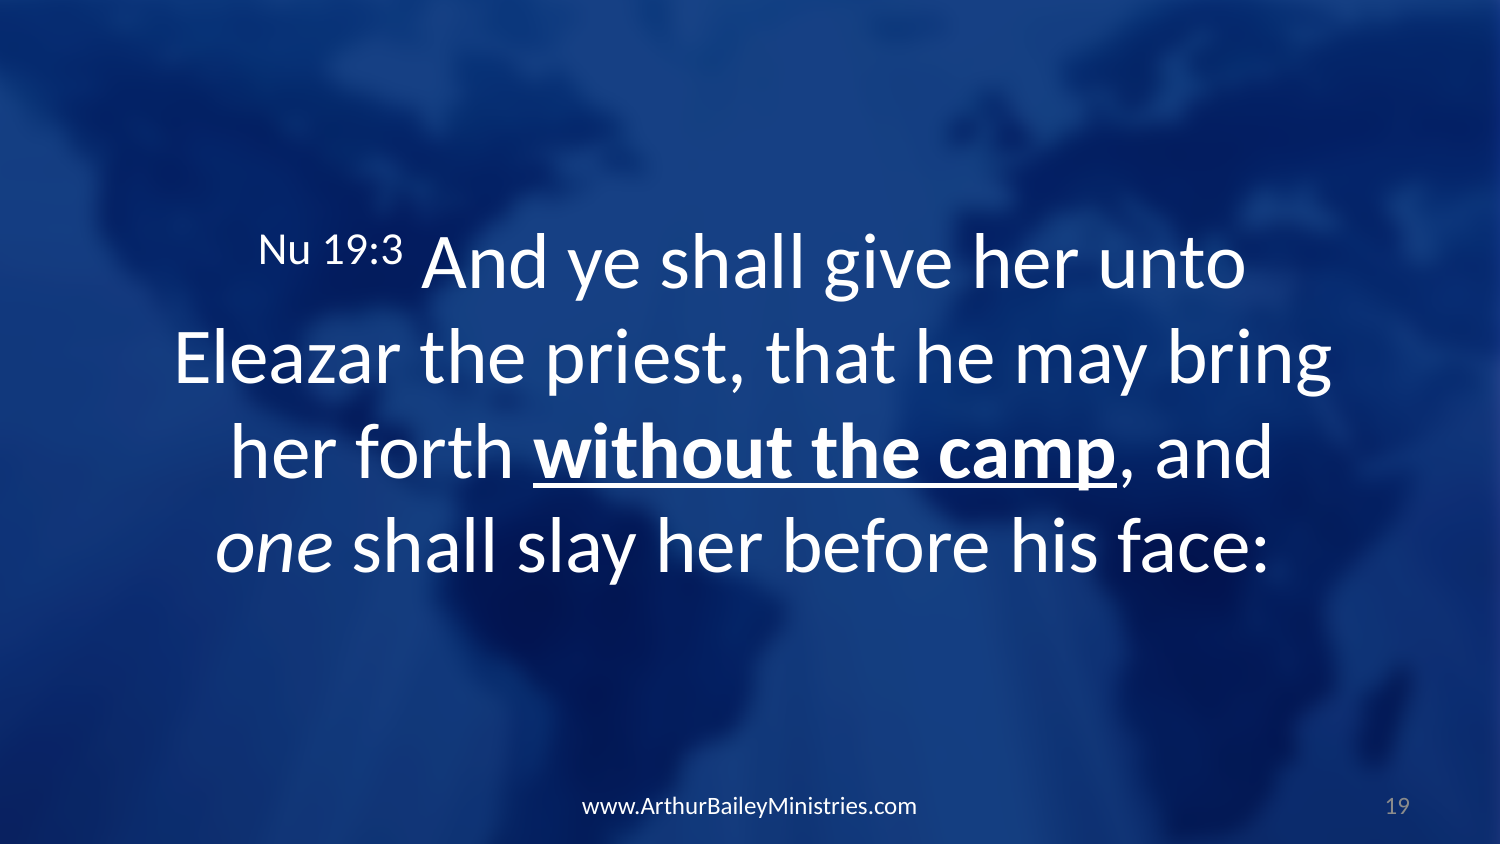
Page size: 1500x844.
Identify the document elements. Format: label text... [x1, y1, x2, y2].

picture [0, 0, 1500, 844]
list Nu 19:3 And ye shall give her unto Eleazar the priest, that he may bring her forth without the camp, and one shall slay her before his face: [151, 107, 1355, 741]
slide_number 19 [1074, 782, 1425, 827]
footer www.ArthurBaileyMinistries.com [512, 782, 988, 827]
